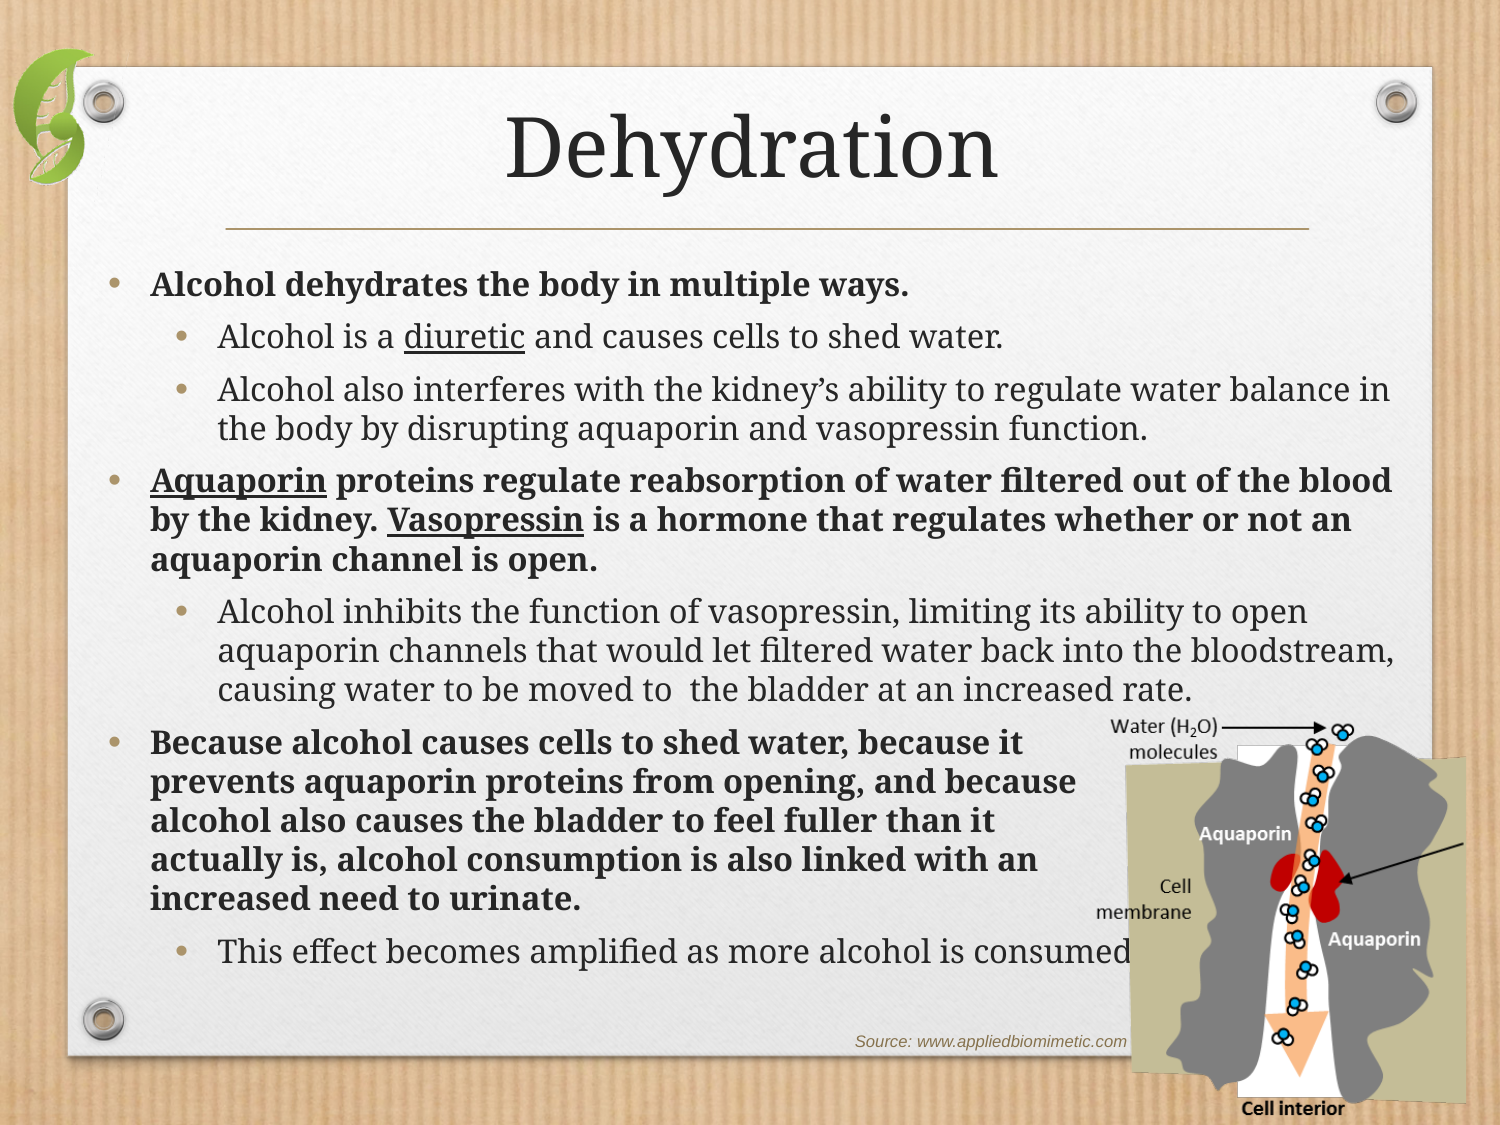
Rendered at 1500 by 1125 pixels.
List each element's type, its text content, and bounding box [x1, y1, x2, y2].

text_box Source: www.appliedbiomimetic.com [839, 1023, 1071, 1059]
picture [0, 0, 1500, 1125]
title Dehydration [93, 85, 1412, 203]
list Alcohol dehydrates the body in multiple ways. Alcohol is a diuretic and causes cells to shed water. Alcohol also interferes with the kidney’s ability to regulate water balance in the body by disrupting aquaporin and vasopressin function. Aquaporin proteins regulate reabsorption of water filtered out of the blood by the kidney. Vasopressin is a hormone that regulates whether or not an aquaporin channel is open. Alcohol inhibits the function of vasopressin, limiting its ability to open aquaporin channels that would let filtered water back into the bloodstream, causing water to be moved to the bladder at an increased rate. Because alcohol causes cells to shed water, because it prevents aquaporin proteins from opening, and because alcohol also causes the bladder to feel fuller than it actually is, alcohol consumption is also linked with an increased need to urinate. This effect becomes amplified as more alcohol is consumed. [93, 255, 1412, 1024]
